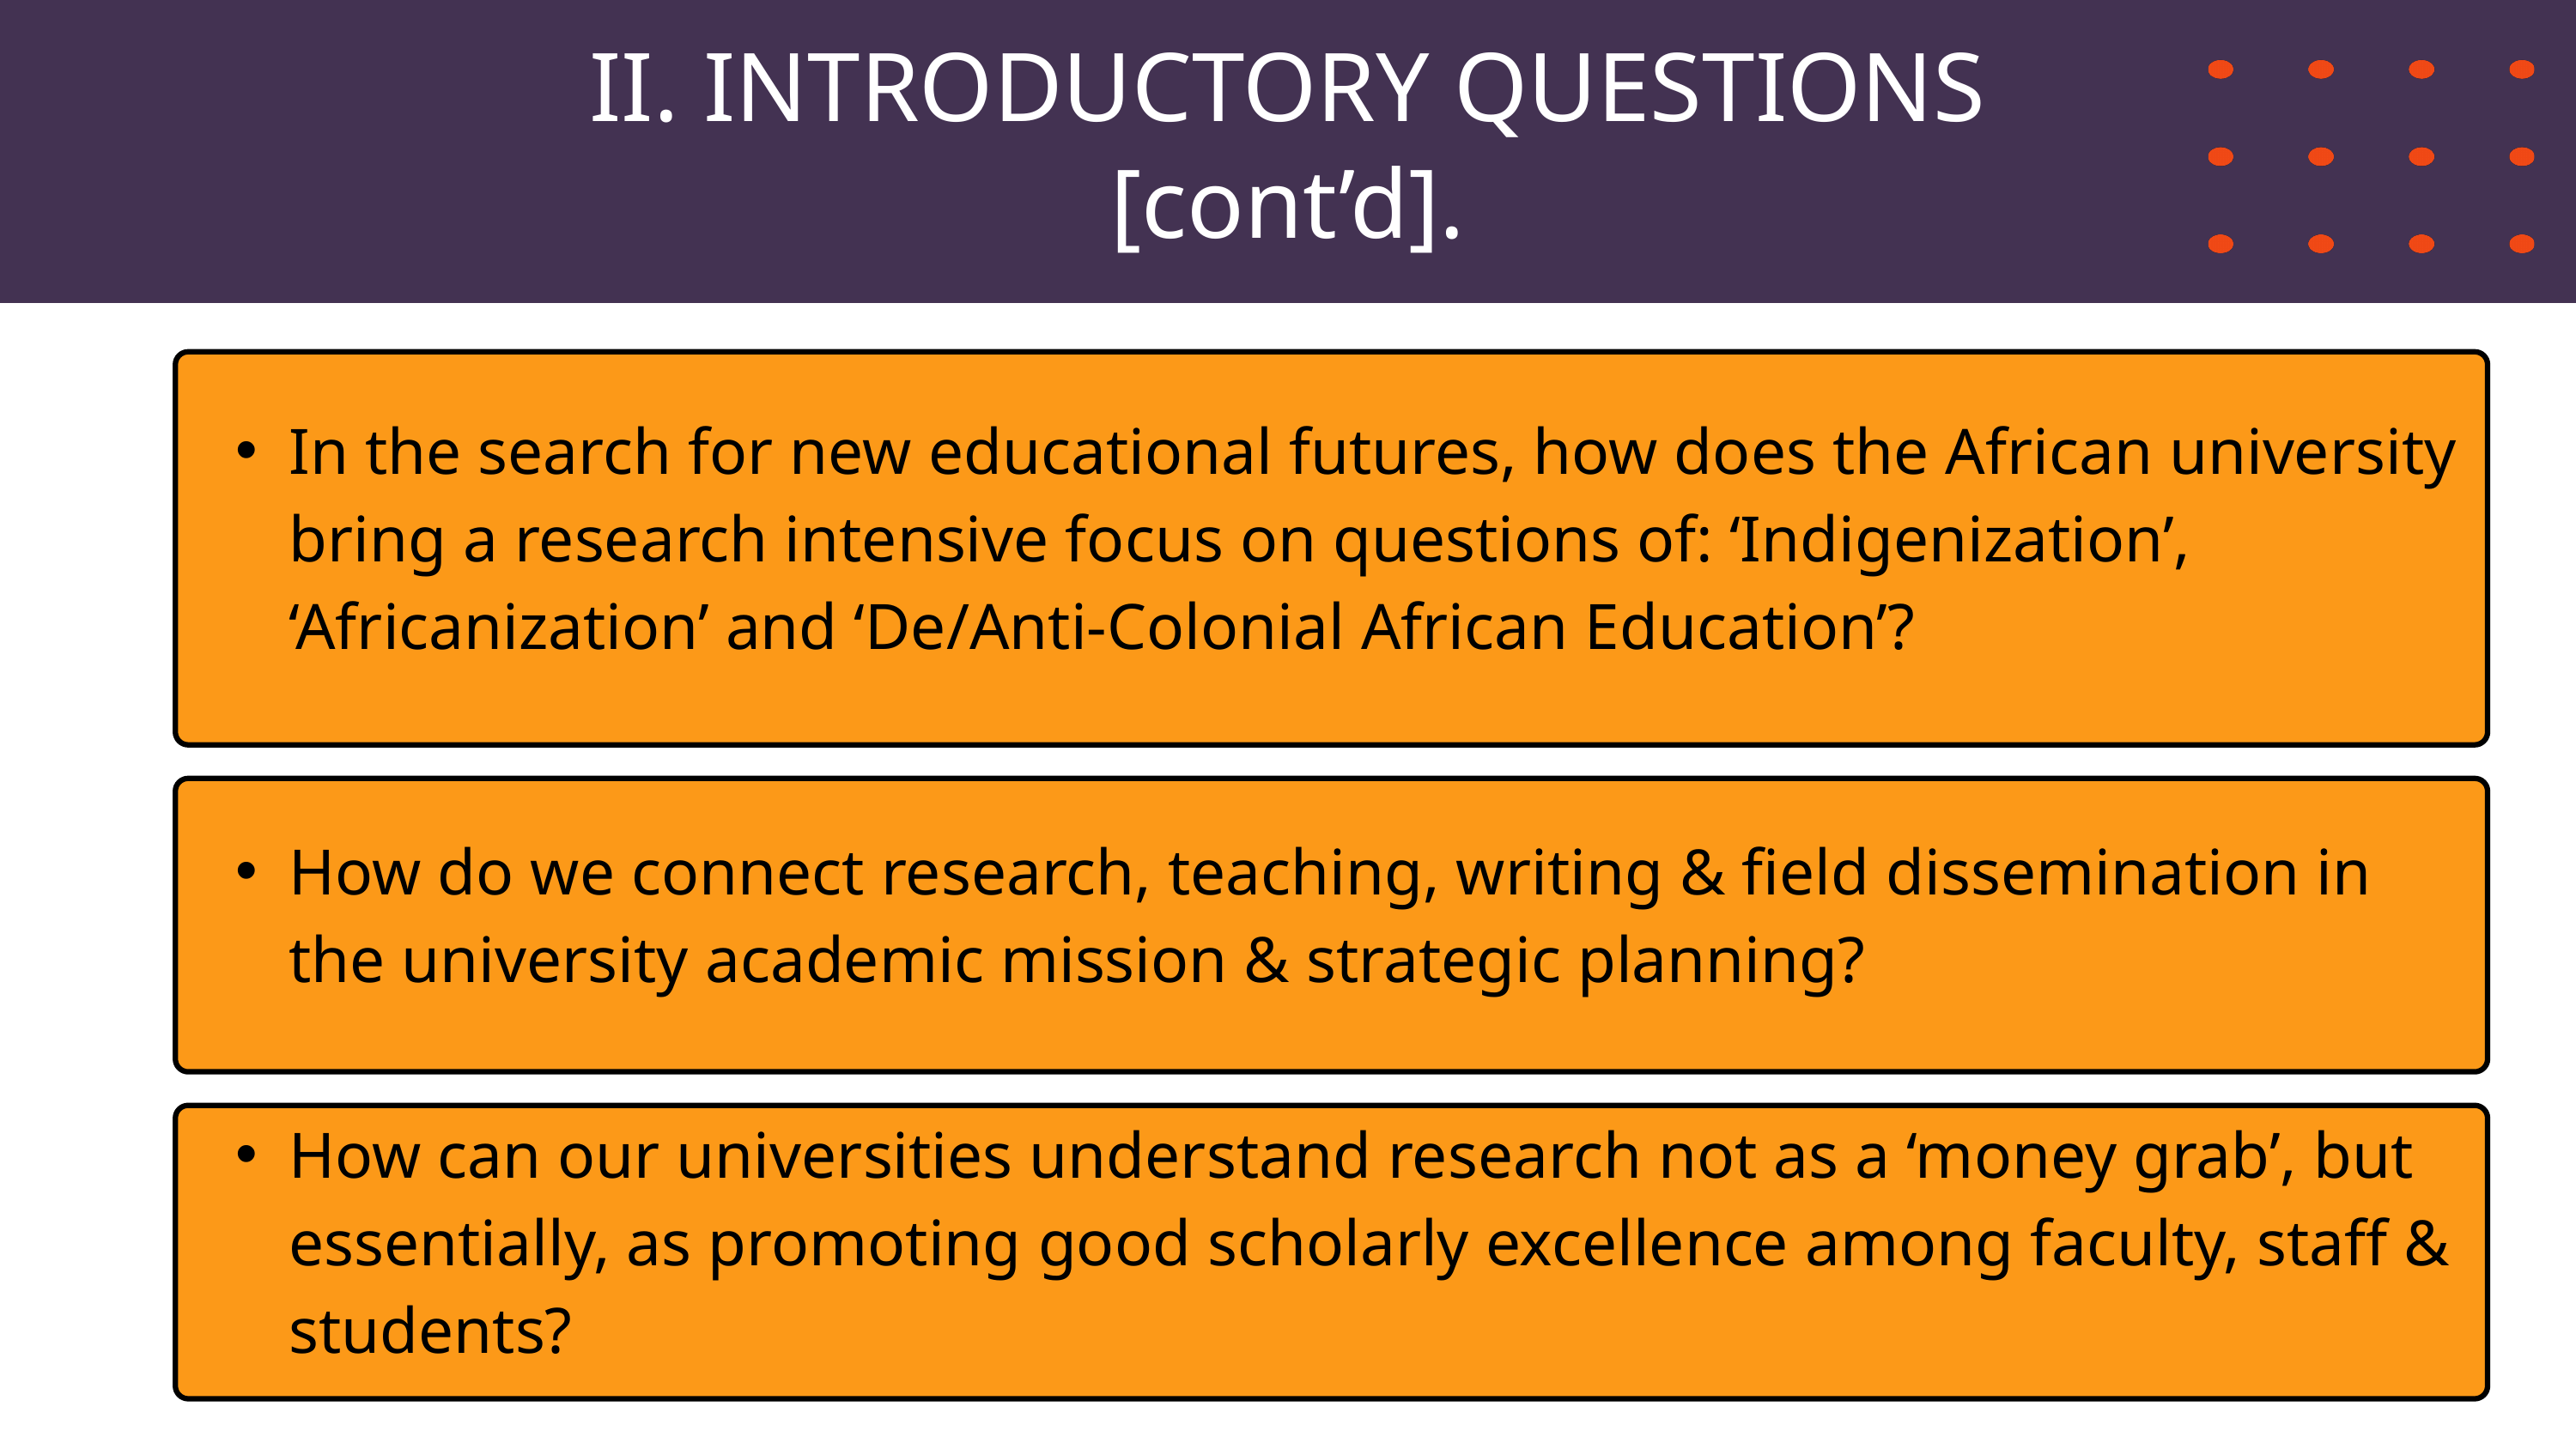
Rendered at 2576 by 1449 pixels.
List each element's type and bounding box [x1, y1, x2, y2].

text_box [174, 351, 2488, 745]
text_box [174, 1105, 2488, 1399]
text_box [0, 0, 2576, 304]
text_box [174, 778, 2488, 1072]
